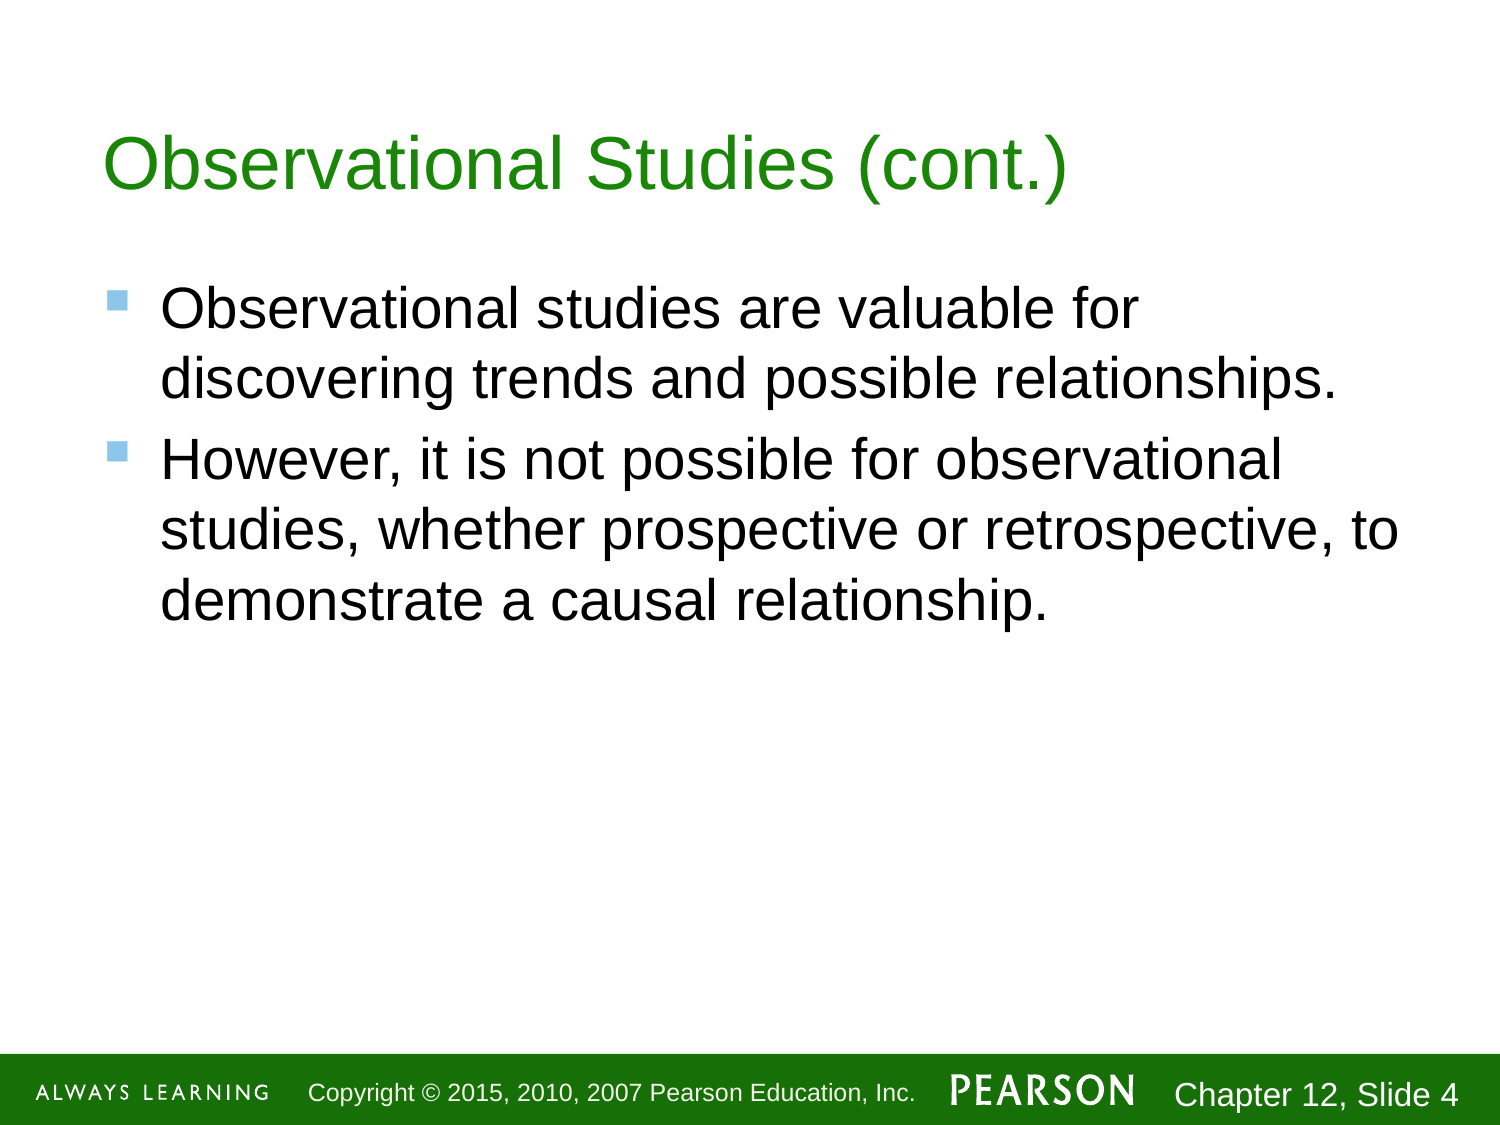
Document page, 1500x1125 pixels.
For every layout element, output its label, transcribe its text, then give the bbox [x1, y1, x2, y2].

title Observational Studies (cont.) [87, 49, 1451, 213]
list Observational studies are valuable for discovering trends and possible relationships. However, it is not possible for observational studies, whether prospective or retrospective, to demonstrate a causal relationship. [89, 262, 1451, 1013]
